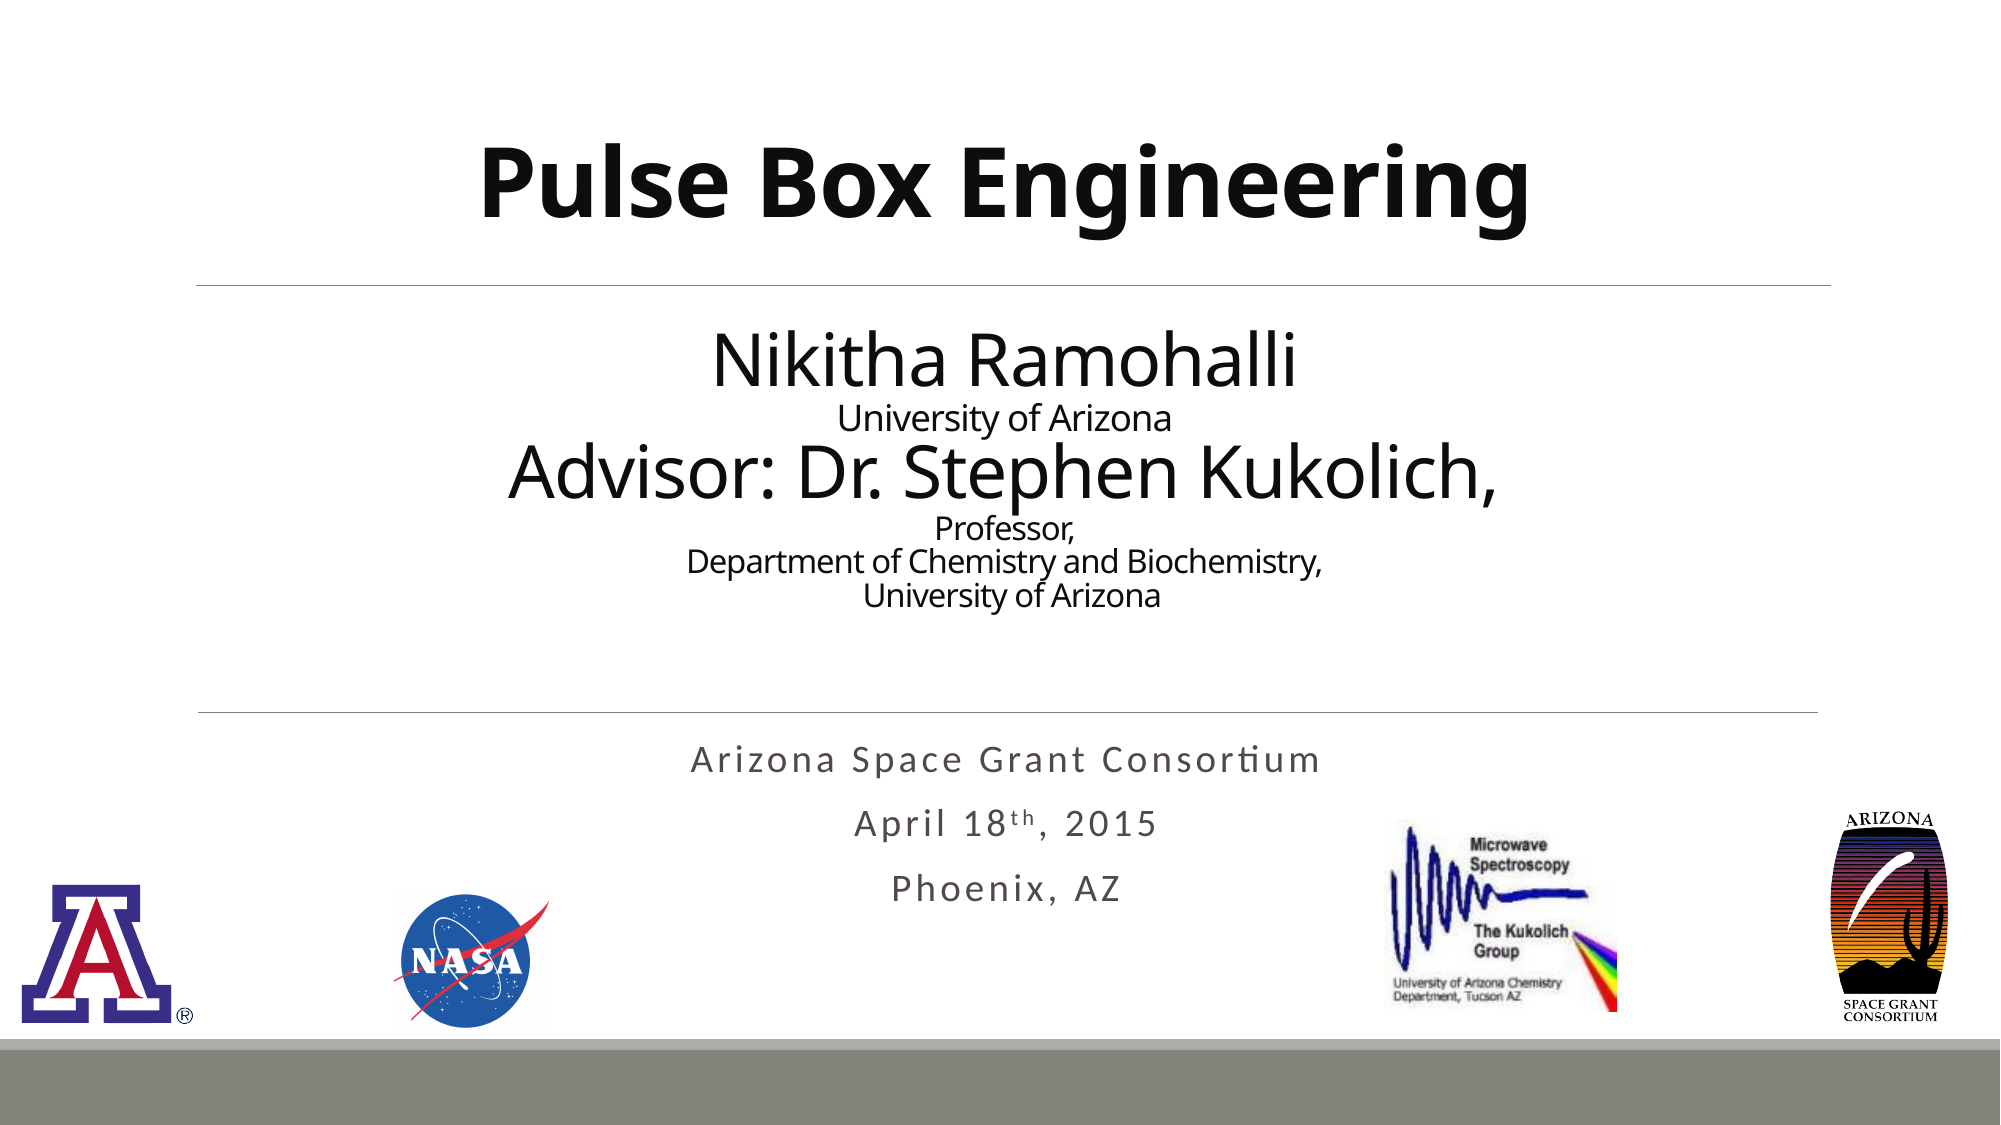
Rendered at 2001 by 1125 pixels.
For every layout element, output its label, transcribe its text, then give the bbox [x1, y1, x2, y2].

subtitle Arizona Space Grant Consortium April 18th, 2015 Phoenix, AZ [180, 730, 1831, 803]
title Pulse Box Engineering Nikitha Ramohalli University of Arizona Advisor: Dr. Stephen Kukolich, Professor, Department of Chemistry and Biochemistry, University of Arizona [180, 124, 1830, 710]
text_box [15, 807, 1952, 1030]
